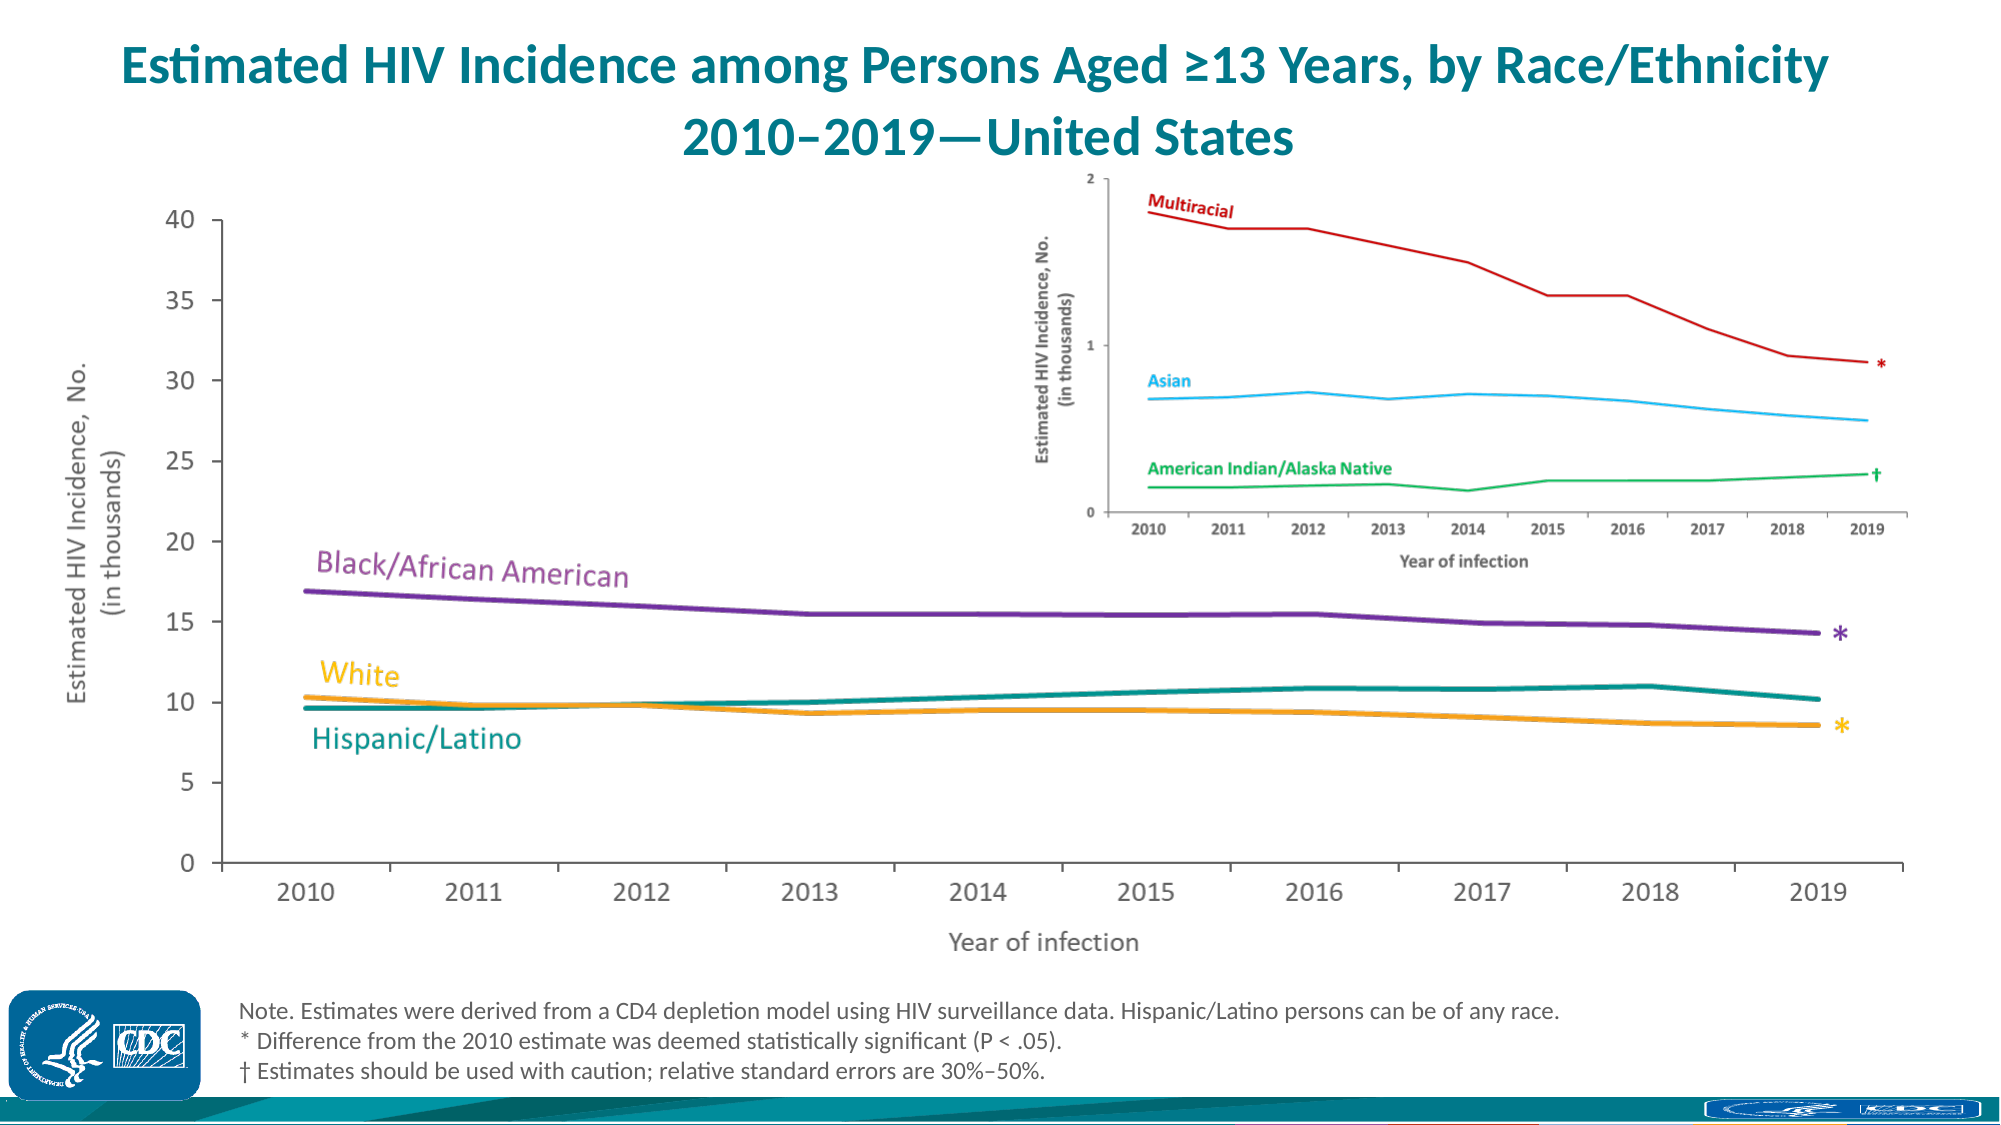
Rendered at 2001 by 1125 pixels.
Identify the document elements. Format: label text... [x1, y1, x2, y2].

title Estimated HIV Incidence among Persons Aged ≥13 Years, by Race/Ethnicity 2010–2019—United States [13, 55, 1965, 247]
text_box Note. Estimates were derived from a CD4 depletion model using HIV surveillance data. Hispanic/Latino persons can be of any race. * Difference from the 2010 estimate was deemed statistically significant (P < .05). † Estimates should be used with caution; relative standard errors are 30%–50%. [223, 1024, 1947, 1092]
picture [6, 110, 1946, 1102]
